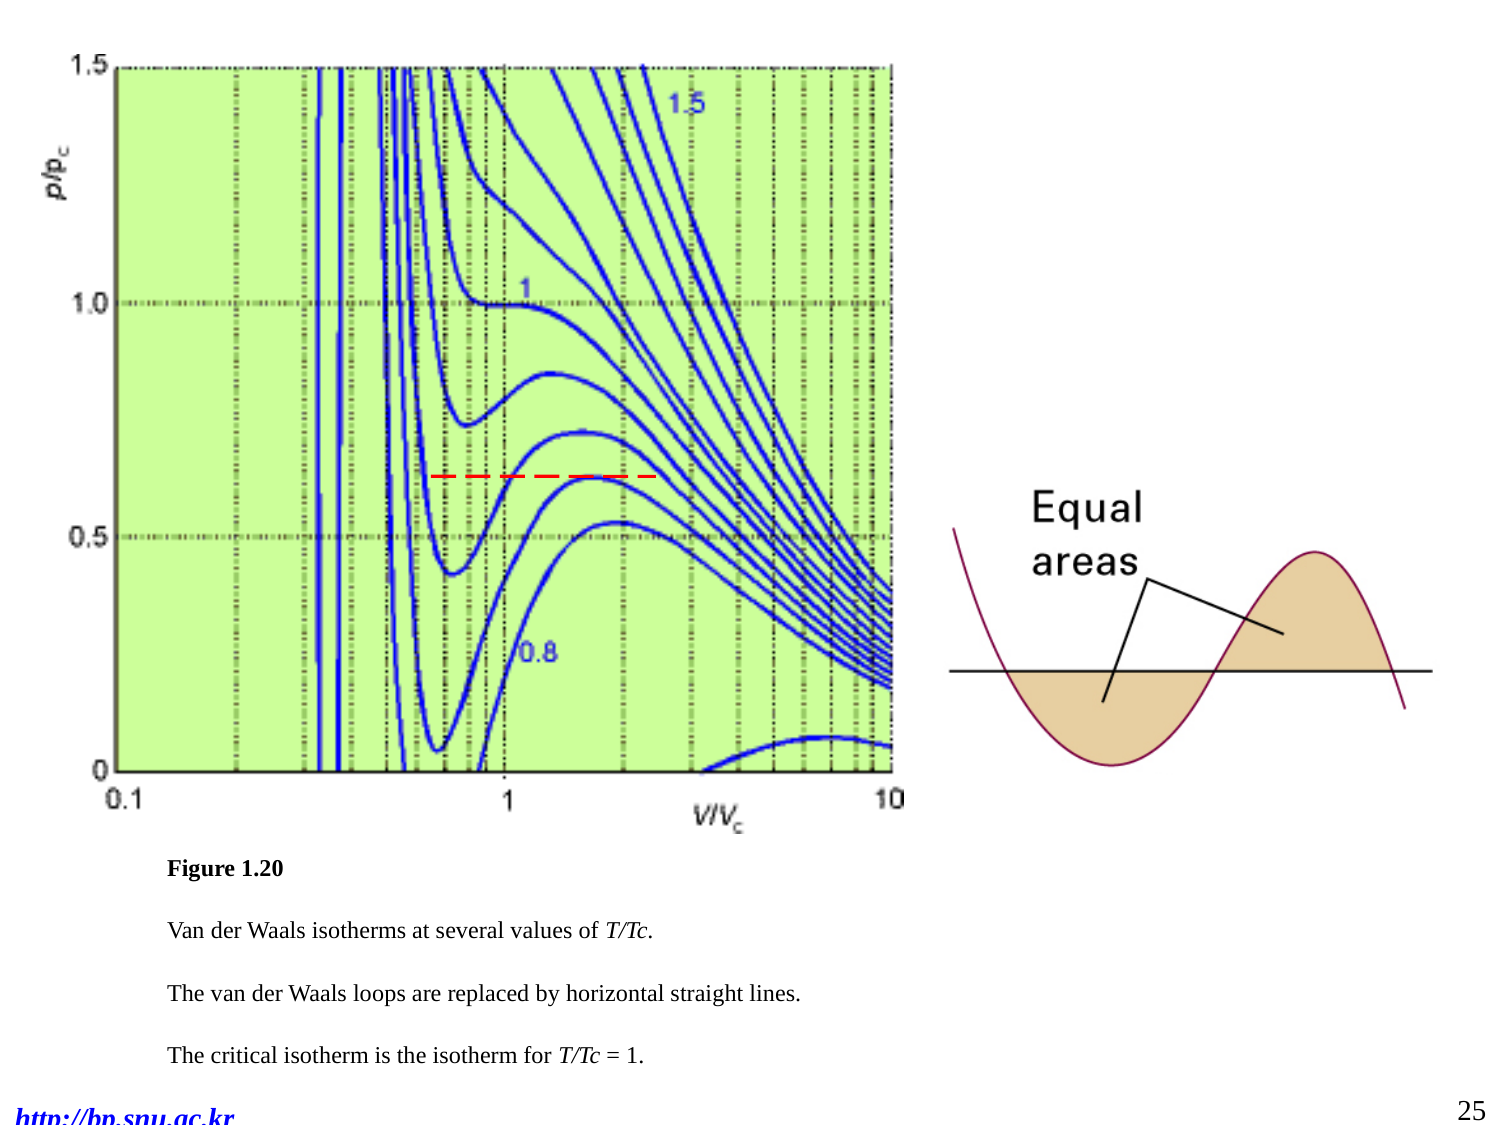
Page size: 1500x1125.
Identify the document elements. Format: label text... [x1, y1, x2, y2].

picture [40, 54, 904, 835]
picture [942, 479, 1448, 776]
text_box Figure 1.20 Van der Waals isotherms at several values of T/Tc. The van der Waals loops are replaced by horizontal straight lines. The critical isotherm is the isotherm for T/Tc = 1. [152, 832, 1403, 1077]
slide_number 25 [1151, 1062, 1500, 1123]
